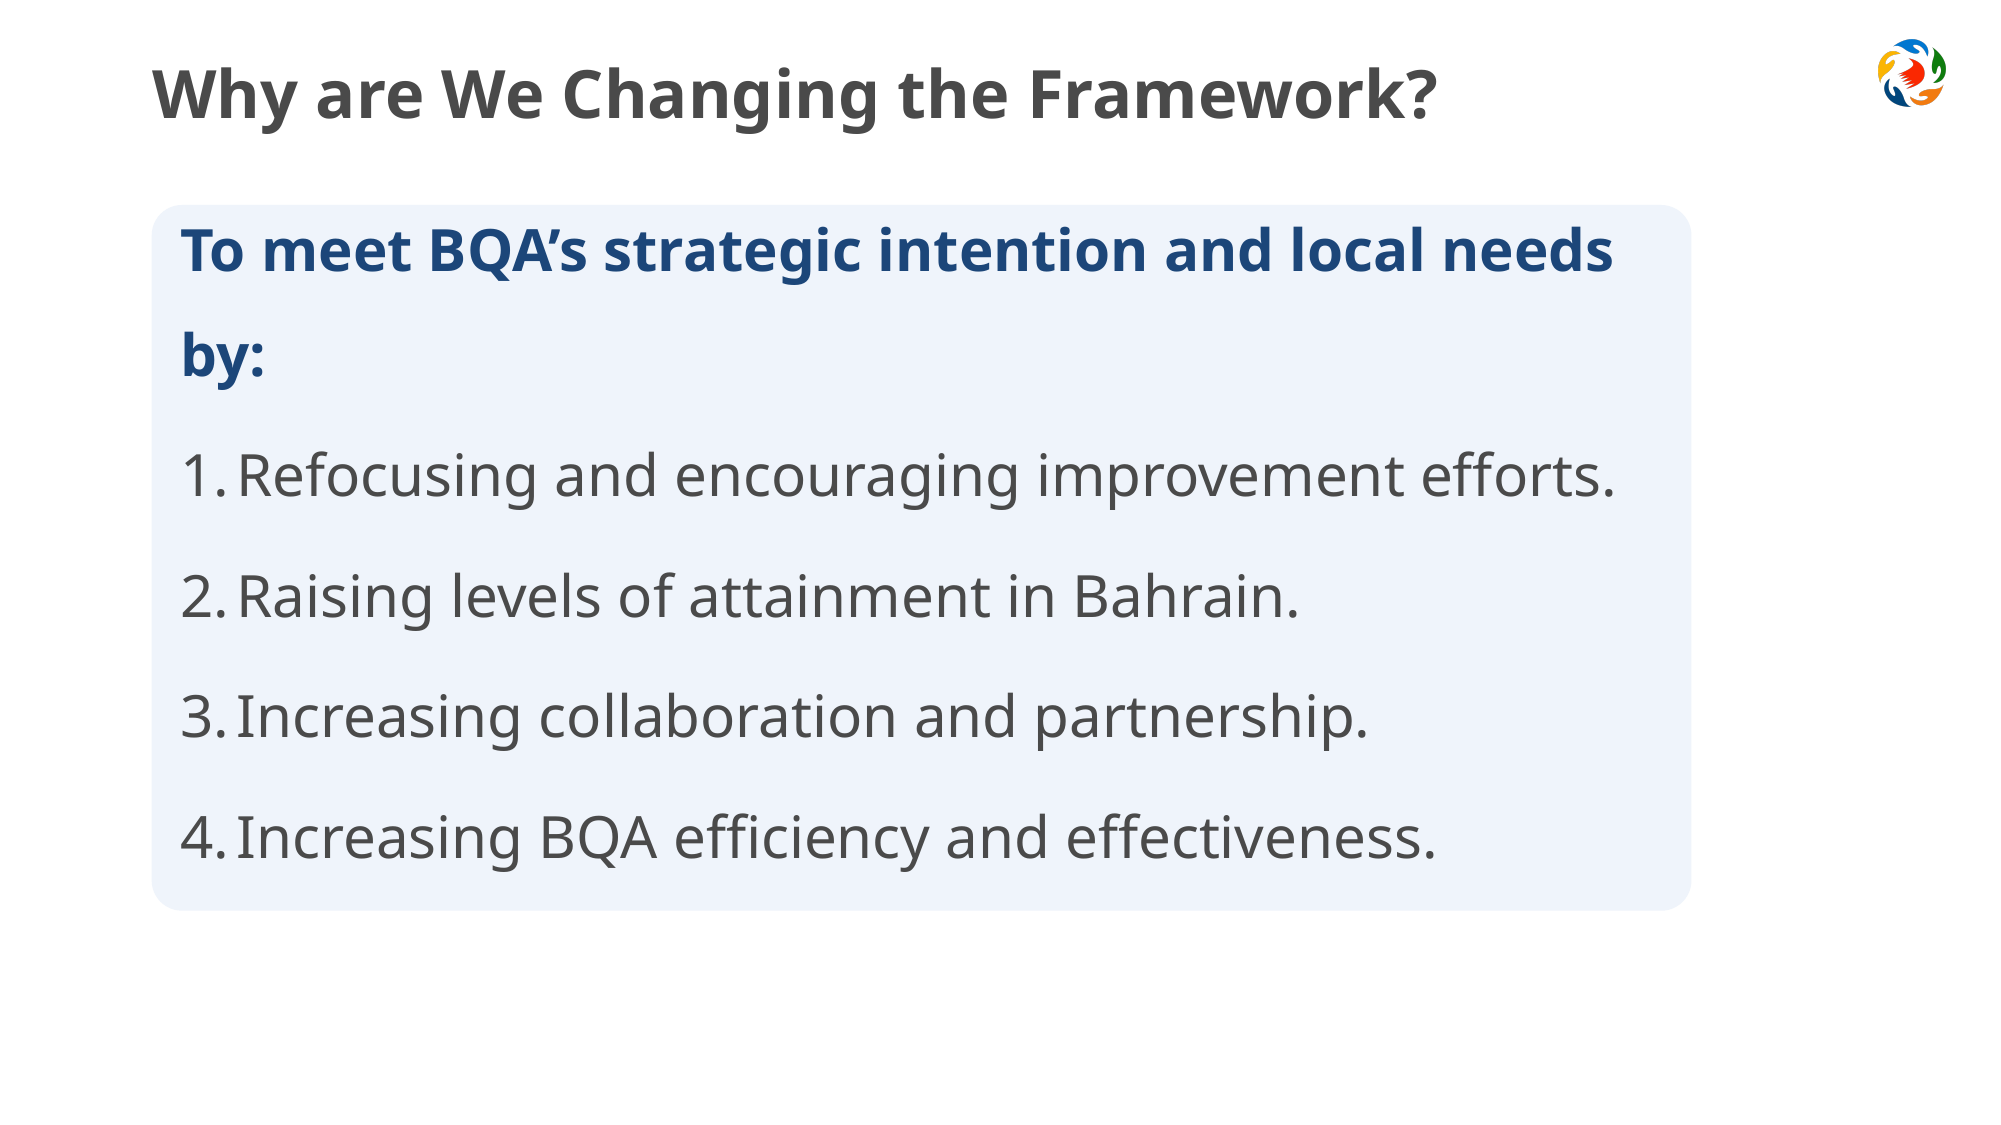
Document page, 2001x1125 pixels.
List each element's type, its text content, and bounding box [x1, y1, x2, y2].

text_box To meet BQA’s strategic intention and local needs by: Refocusing and encouraging improvement efforts. Raising levels of attainment in Bahrain. Increasing collaboration and partnership. Increasing BQA efficiency and effectiveness. [151, 204, 1692, 911]
title Why are We Changing the Framework? [137, 36, 1811, 159]
picture [1878, 39, 1946, 107]
